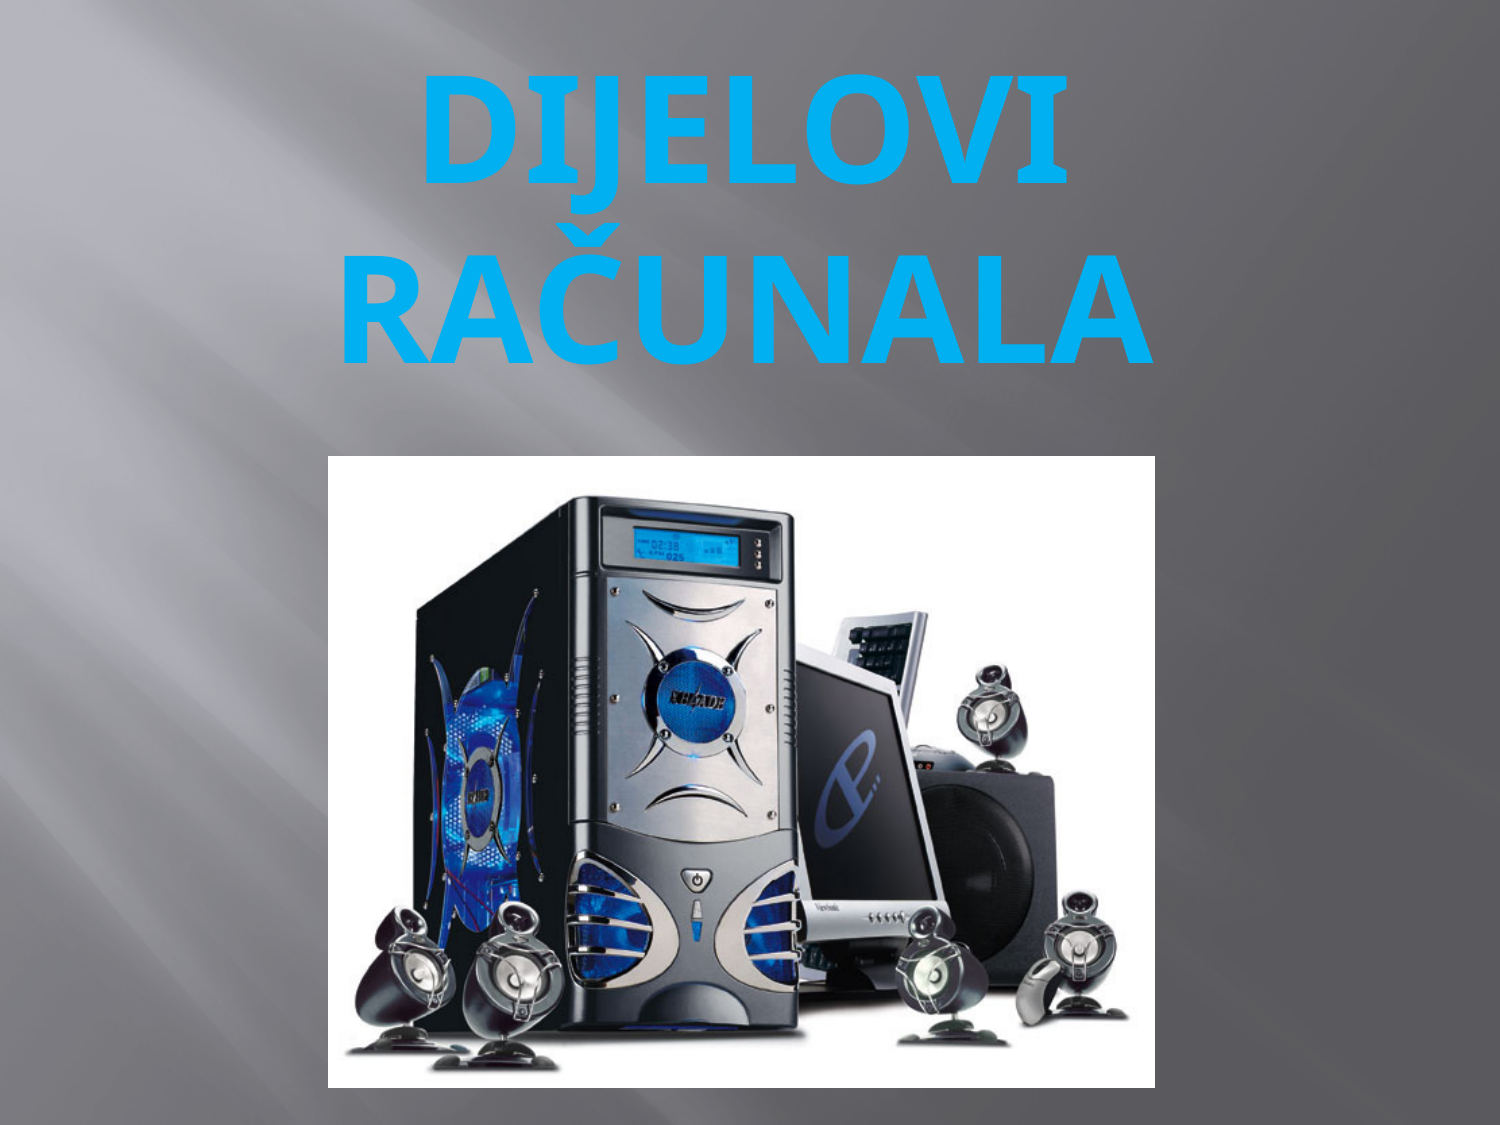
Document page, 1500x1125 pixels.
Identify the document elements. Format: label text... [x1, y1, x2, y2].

picture [327, 456, 1155, 1088]
title DIJELOVI RAČUNALA [105, 152, 1381, 394]
